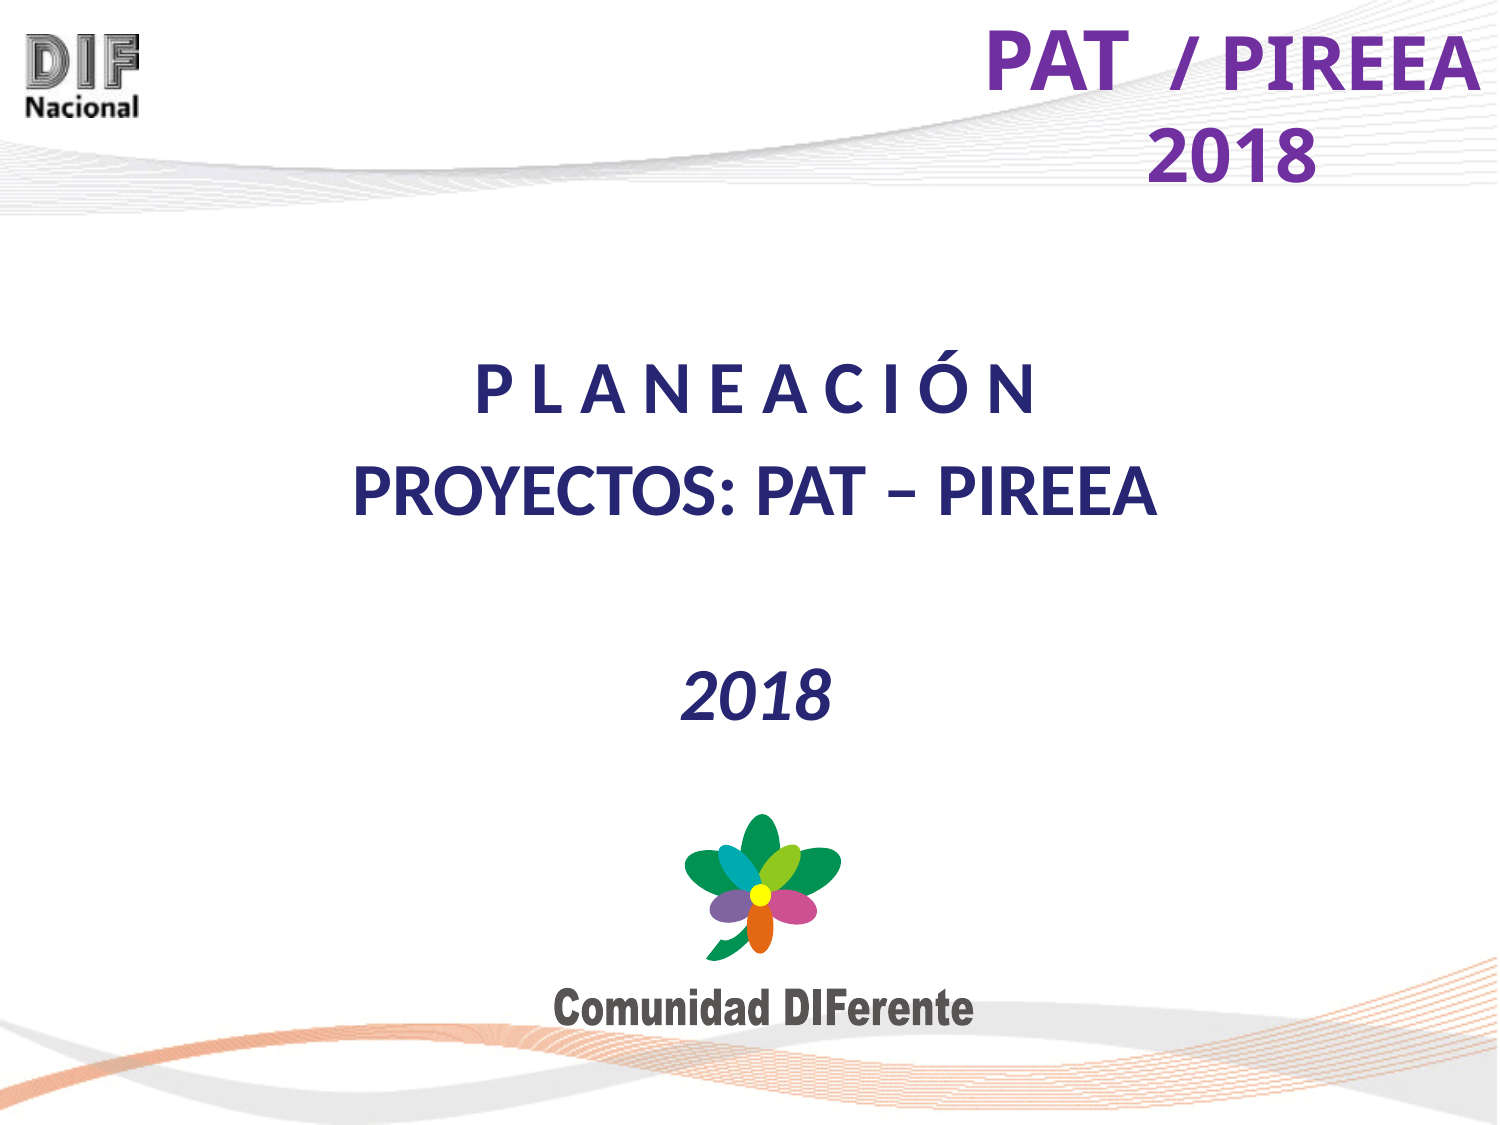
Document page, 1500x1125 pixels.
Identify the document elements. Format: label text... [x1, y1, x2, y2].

picture [0, 0, 1500, 1125]
text_box P L A N E A C I Ó N PROYECTOS: PAT – PIREEA 2018 [162, 329, 1348, 745]
